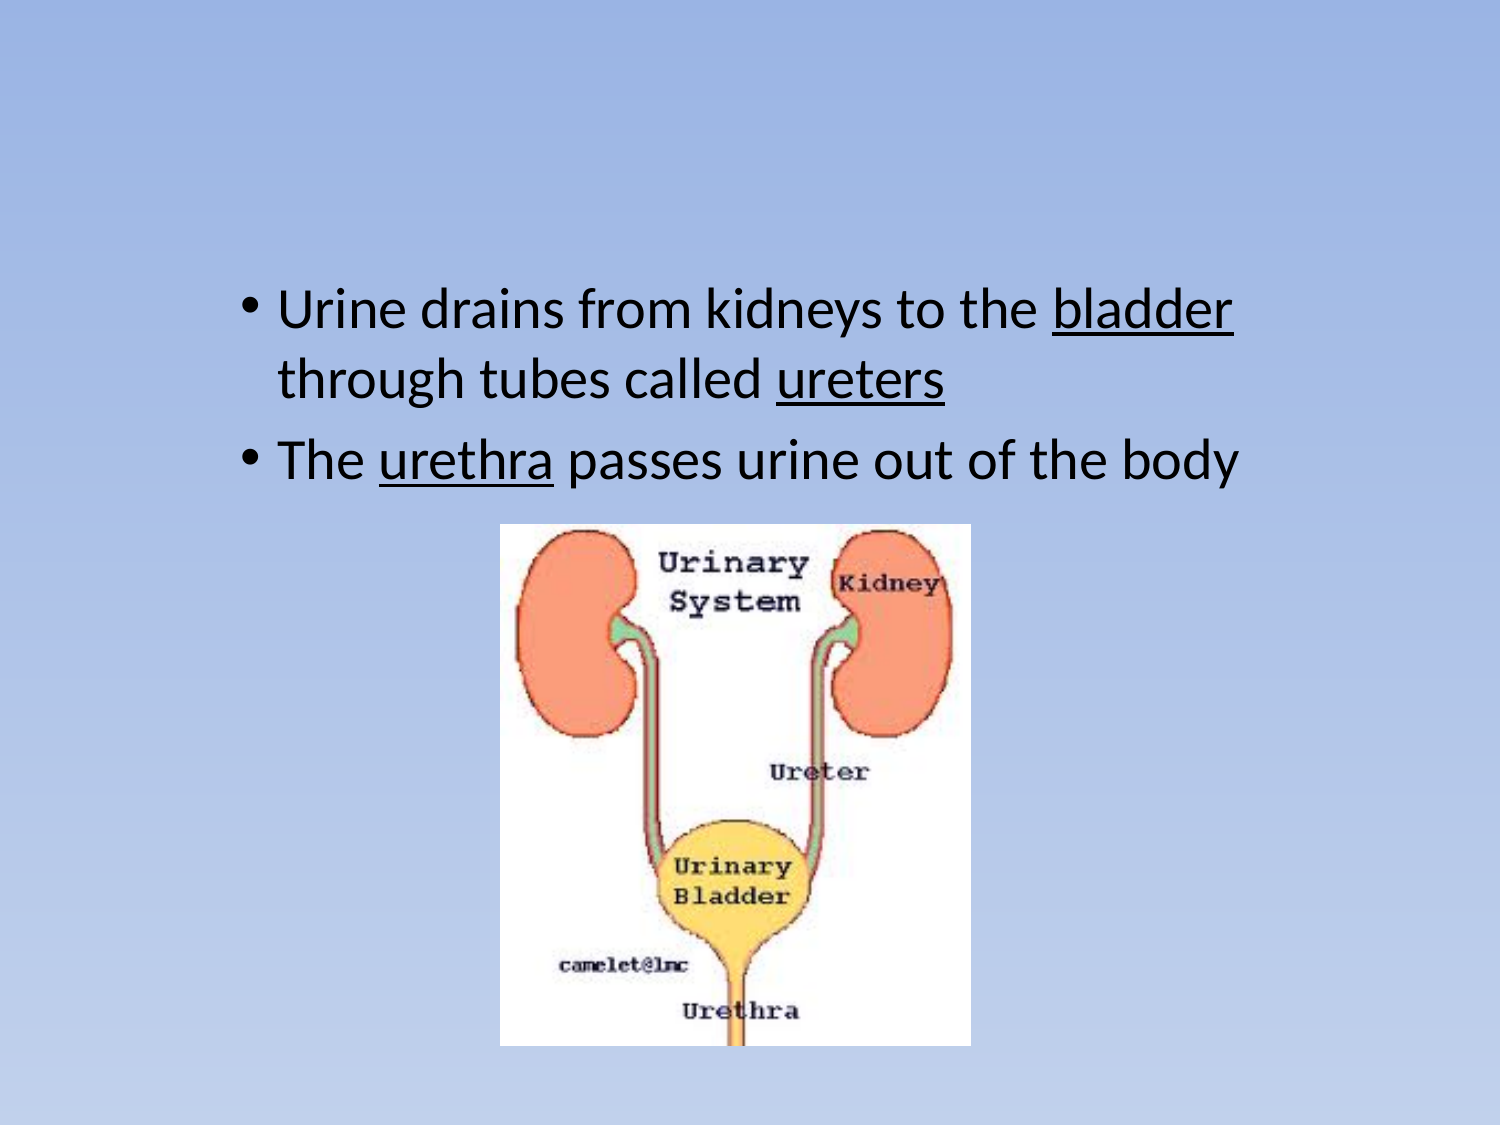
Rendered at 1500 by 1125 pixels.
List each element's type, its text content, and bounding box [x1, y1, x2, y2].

list Urine drains from kidneys to the bladder through tubes called ureters The urethra passes urine out of the body [75, 262, 1425, 1005]
picture [499, 524, 971, 1047]
